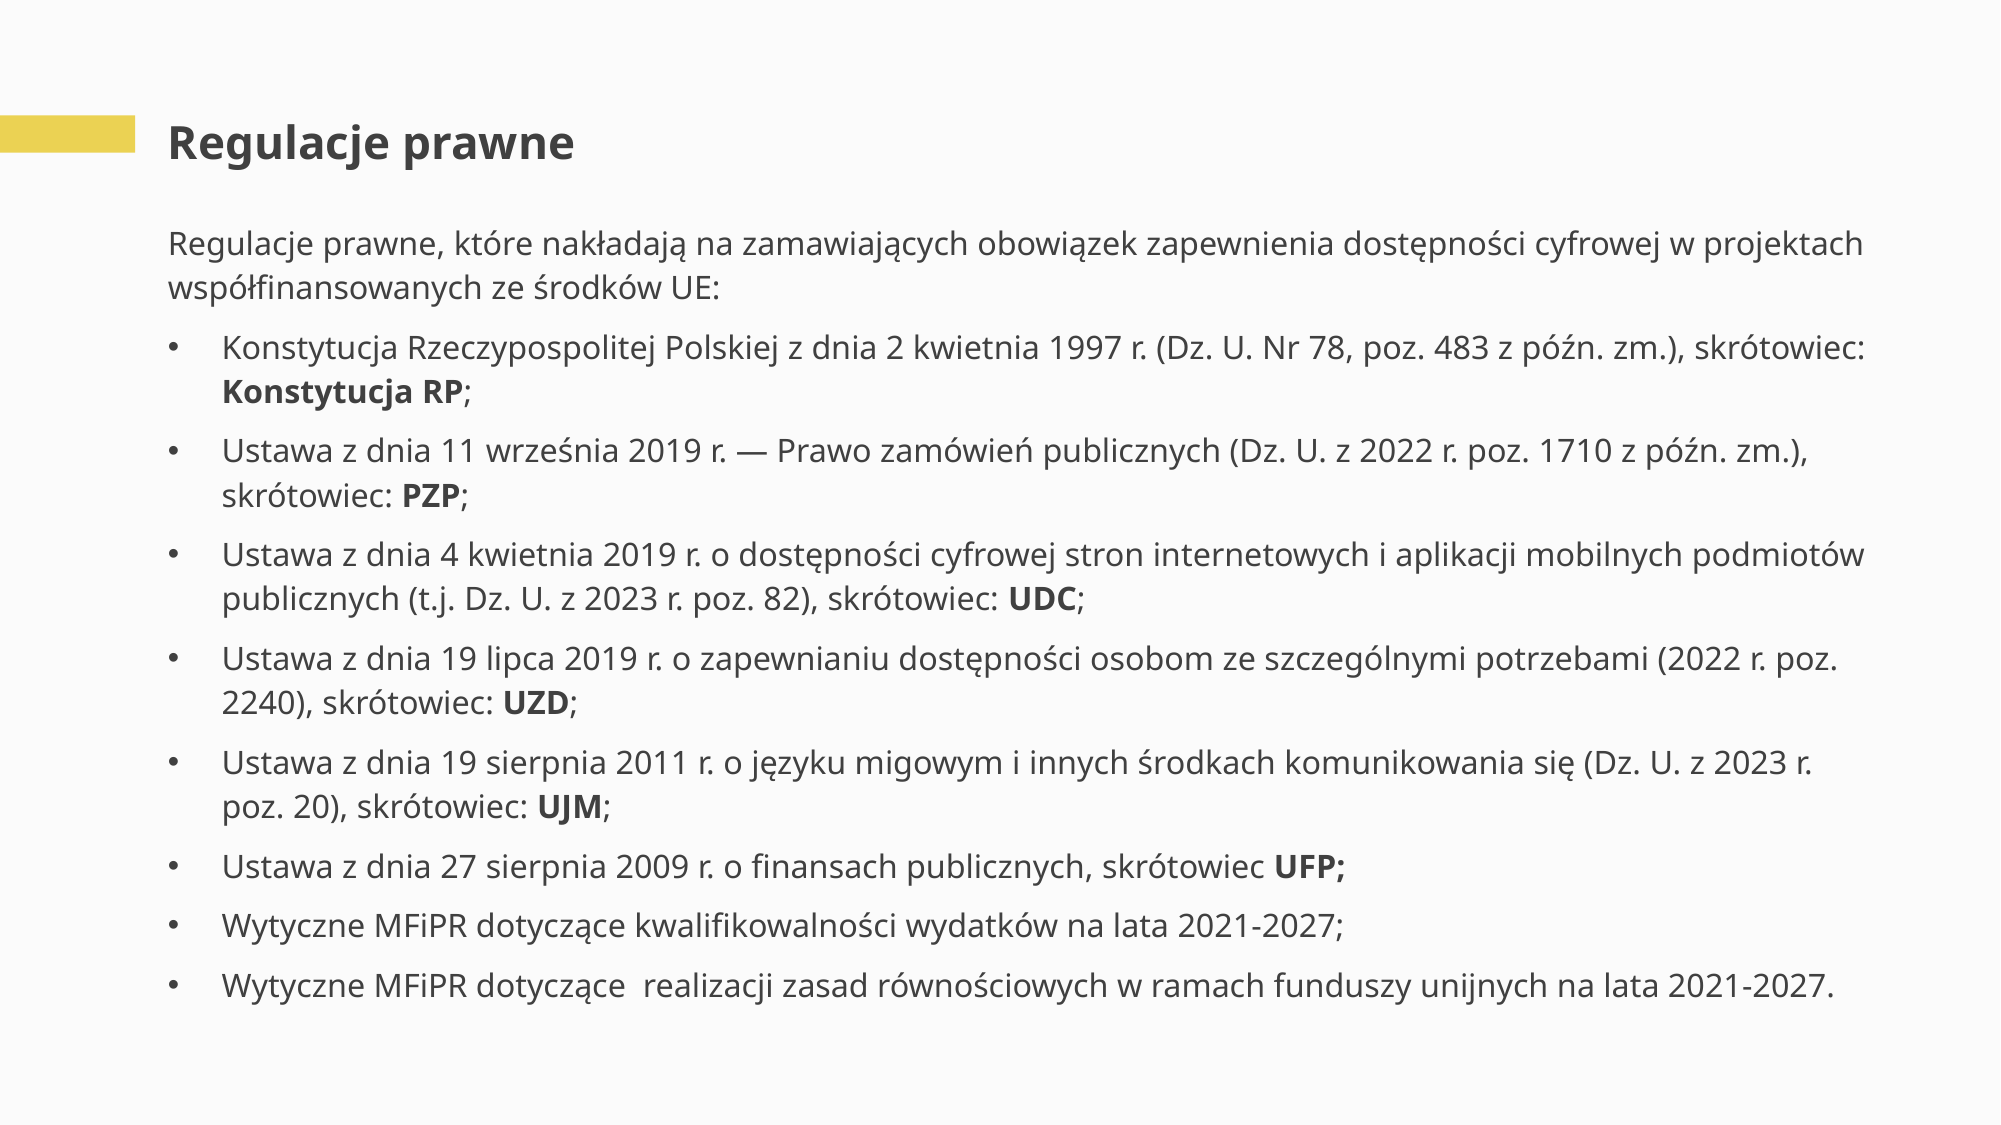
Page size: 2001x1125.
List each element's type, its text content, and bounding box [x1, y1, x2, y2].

title Regulacje prawne [152, 98, 1886, 210]
list Regulacje prawne, które nakładają na zamawiających obowiązek zapewnienia dostępności cyfrowej w projektach współfinansowanych ze środków UE: Konstytucja Rzeczypospolitej Polskiej z dnia 2 kwietnia 1997 r. (Dz. U. Nr 78, poz. 483 z późn. zm.), skrótowiec: Konstytucja RP; Ustawa z dnia 11 września 2019 r. — Prawo zamówień publicznych (Dz. U. z 2022 r. poz. 1710 z późn. zm.), skrótowiec: PZP; Ustawa z dnia 4 kwietnia 2019 r. o dostępności cyfrowej stron internetowych i aplikacji mobilnych podmiotów publicznych (t.j. Dz. U. z 2023 r. poz. 82), skrótowiec: UDC; Ustawa z dnia 19 lipca 2019 r. o zapewnianiu dostępności osobom ze szczególnymi potrzebami (2022 r. poz. 2240), skrótowiec: UZD; Ustawa z dnia 19 sierpnia 2011 r. o języku migowym i innych środkach komunikowania się (Dz. U. z 2023 r. poz. 20), skrótowiec: UJM; Ustawa z dnia 27 sierpnia 2009 r. o finansach publicznych, skrótowiec UFP; Wytyczne MFiPR dotyczące kwalifikowalności wydatków na lata 2021-2027; Wytyczne MFiPR dotyczące realizacji zasad równościowych w ramach funduszy unijnych na lata 2021-2027. [152, 210, 1886, 1030]
